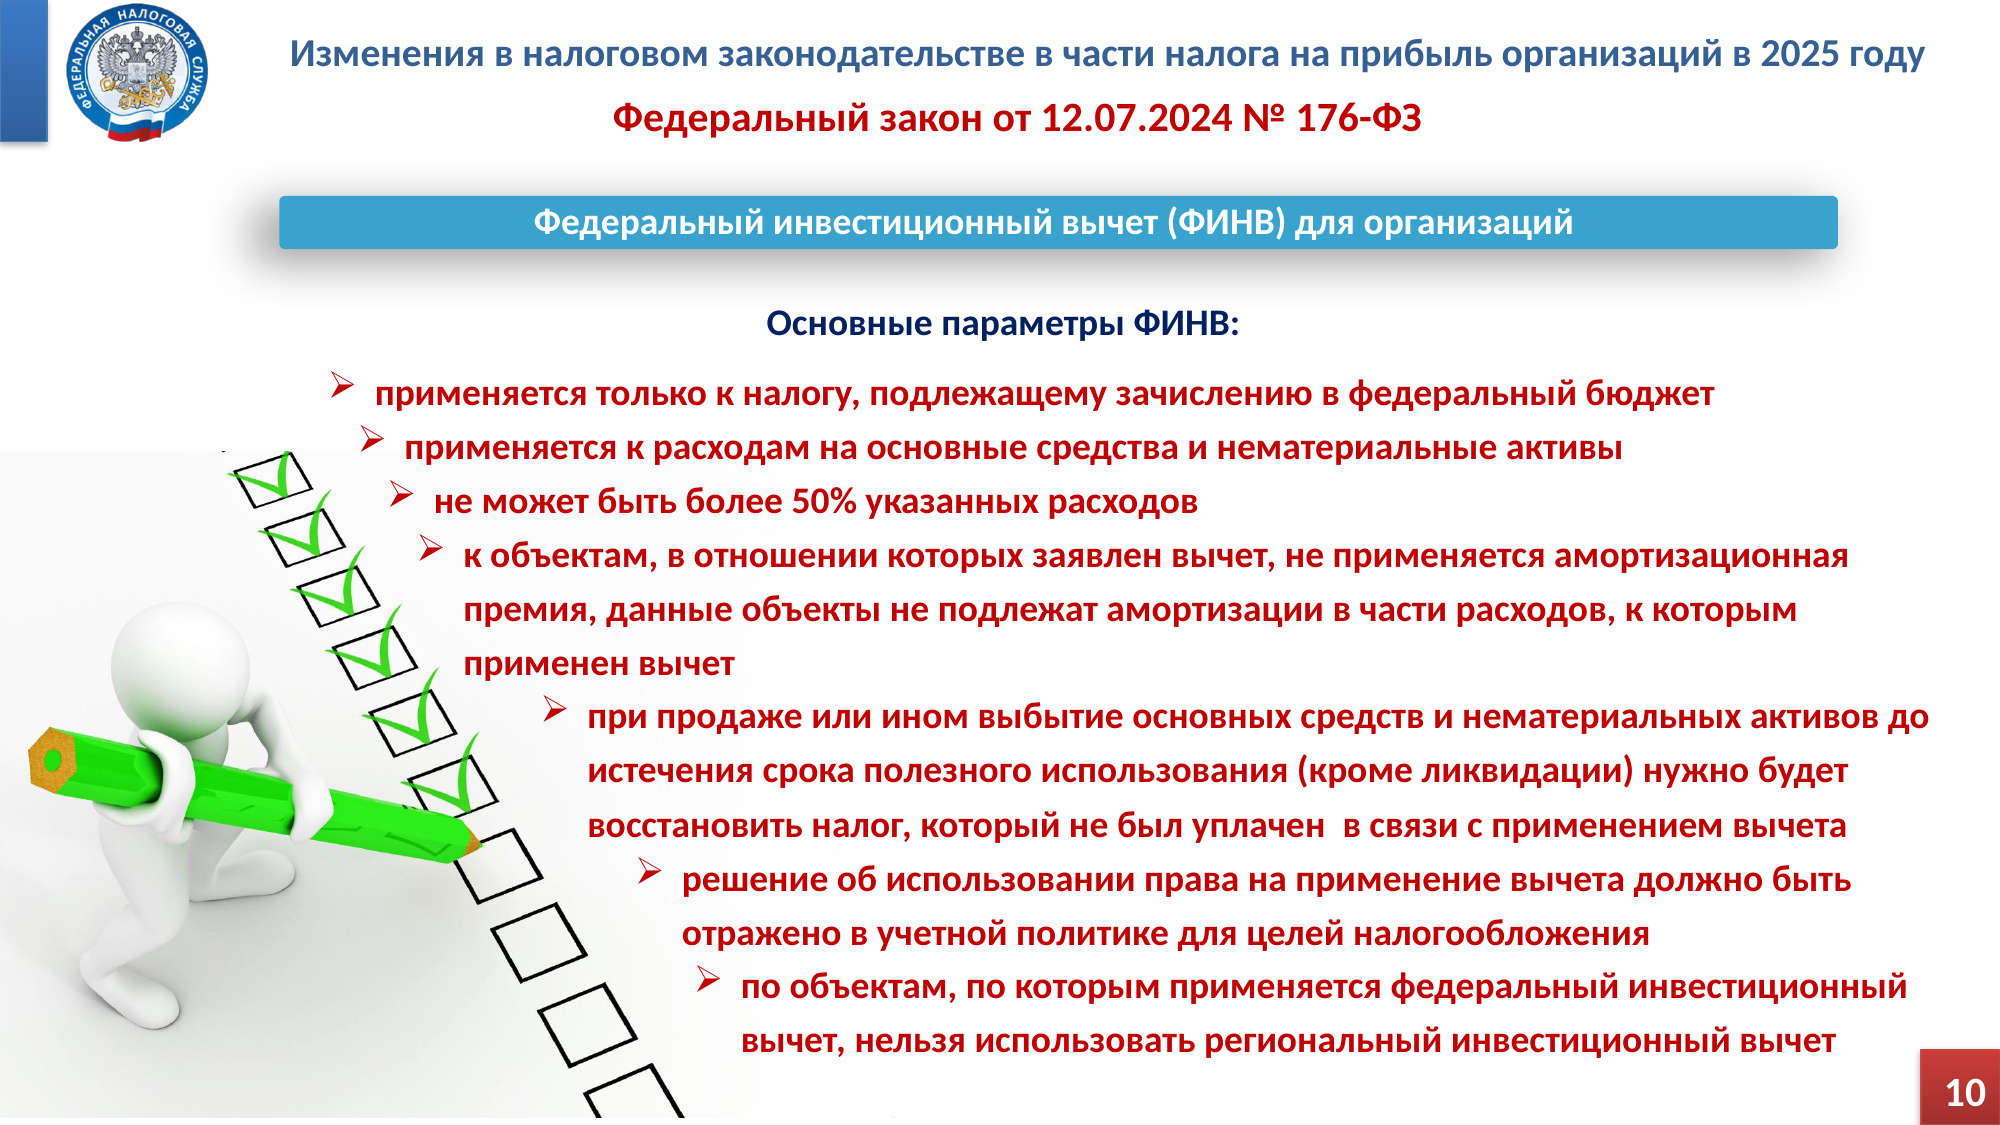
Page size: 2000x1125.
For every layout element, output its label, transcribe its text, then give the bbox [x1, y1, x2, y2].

text_box применяется только к налогу, подлежащему зачислению в федеральный бюджет применяется к расходам на основные средства и нематериальные активы не может быть более 50% указанных расходов к объектам, в отношении которых заявлен вычет, не применяется амортизационная премия, данные объекты не подлежат амортизации в части расходов, к которым применен вычет при продаже или ином выбытие основных средств и нематериальных активов до истечения срока полезного использования (кроме ликвидации) нужно будет восстановить налог, который не был уплачен в связи с применением вычета решение об использовании права на применение вычета должно быть отражено в учетной политике для целей налогообложения по объектам, по которым применяется федеральный инвестиционный вычет, нельзя использовать региональный инвестиционный вычет [253, 351, 1952, 1068]
text_box Федеральный закон от 12.07.2024 № 176-ФЗ [598, 82, 1457, 147]
text_box Основные параметры ФИНВ: [751, 290, 1260, 351]
picture [66, 3, 208, 142]
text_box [279, 195, 1839, 250]
picture [0, 451, 895, 1125]
text_box Изменения в налоговом законодательстве в части налога на прибыль организаций в 2025 году [275, 19, 1943, 82]
slide_number 10 [1930, 1065, 1996, 1125]
